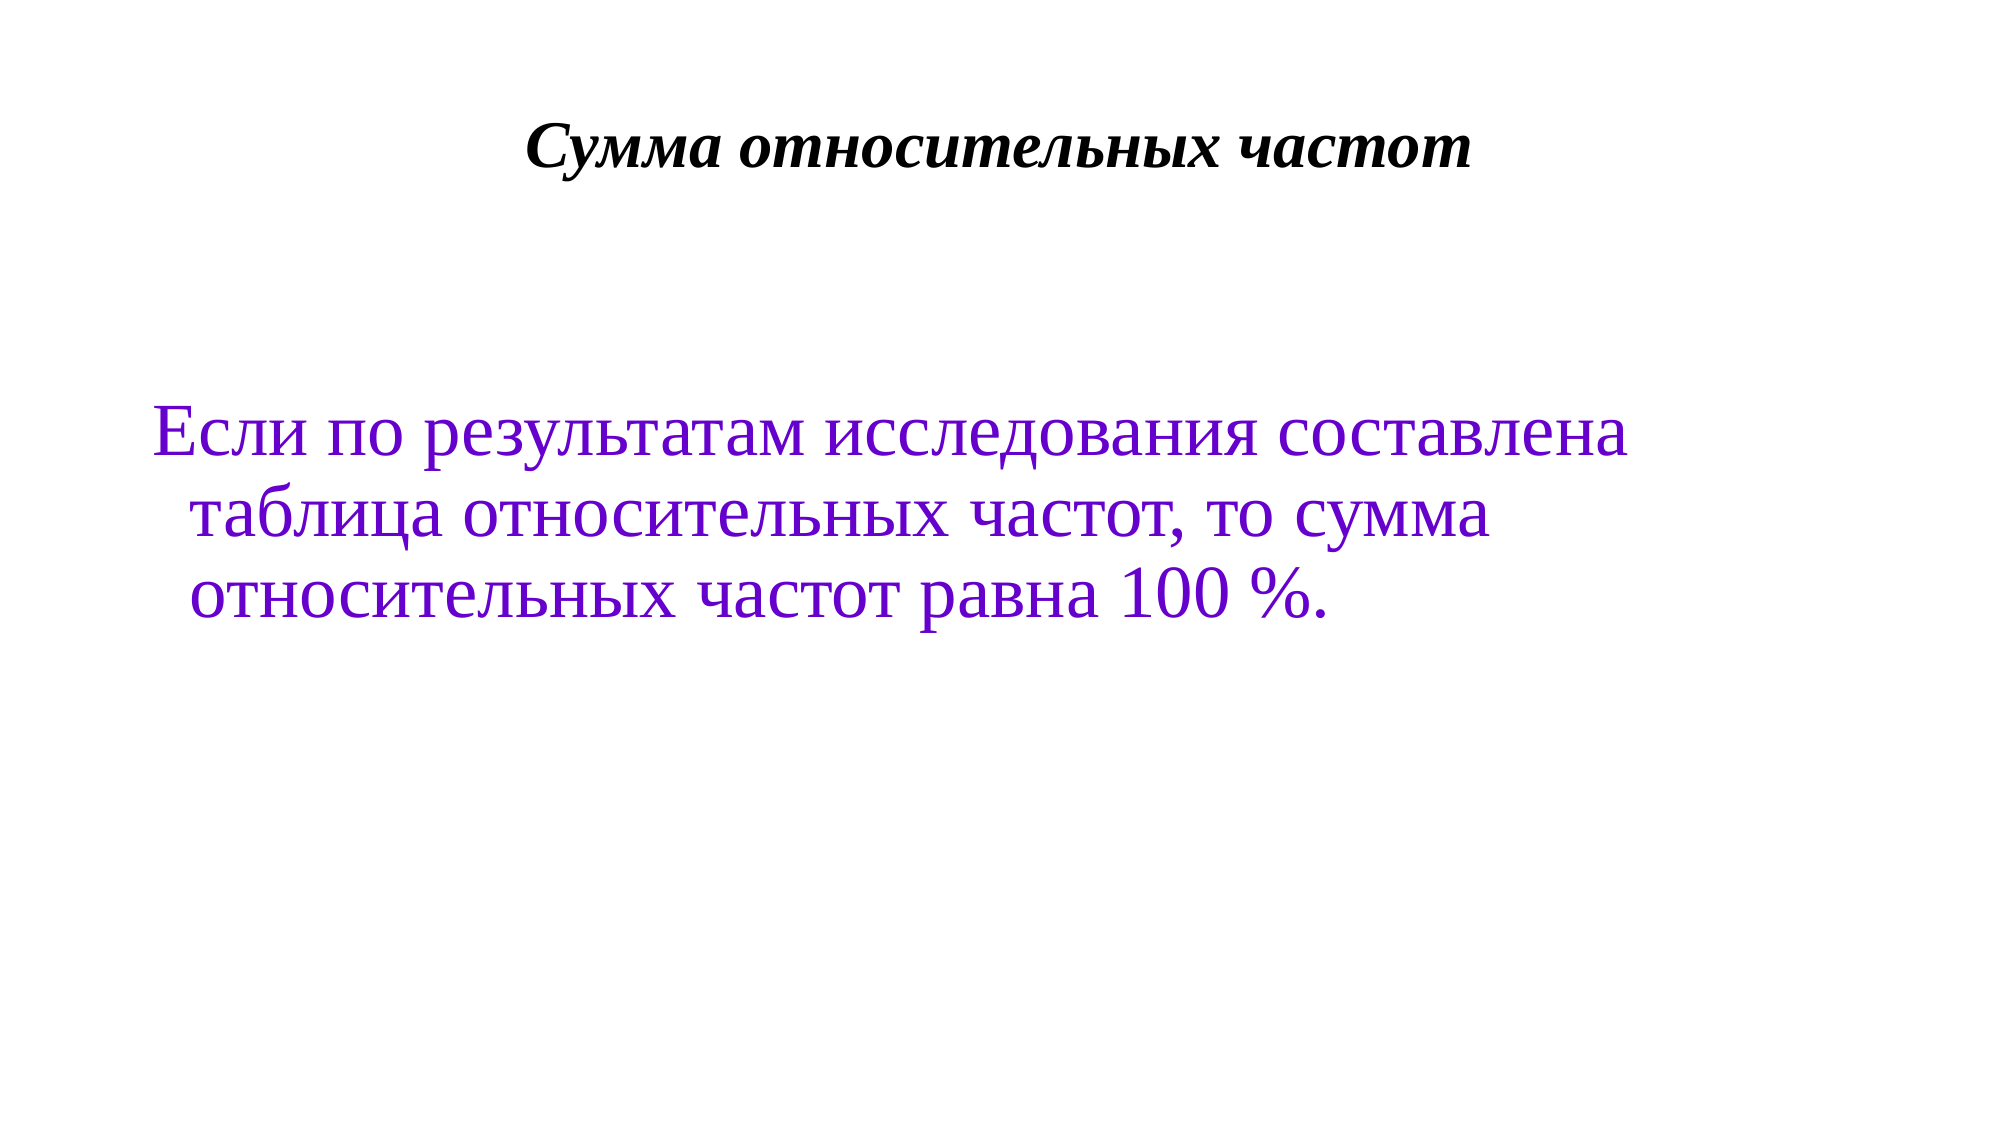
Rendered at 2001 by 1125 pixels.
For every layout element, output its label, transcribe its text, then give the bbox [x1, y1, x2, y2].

list Если по результатам исследования составлена таблица относительных частот, то сумма относительных частот равна 100 %. [137, 299, 1863, 1014]
title Сумма относительных частот [324, 45, 1675, 247]
